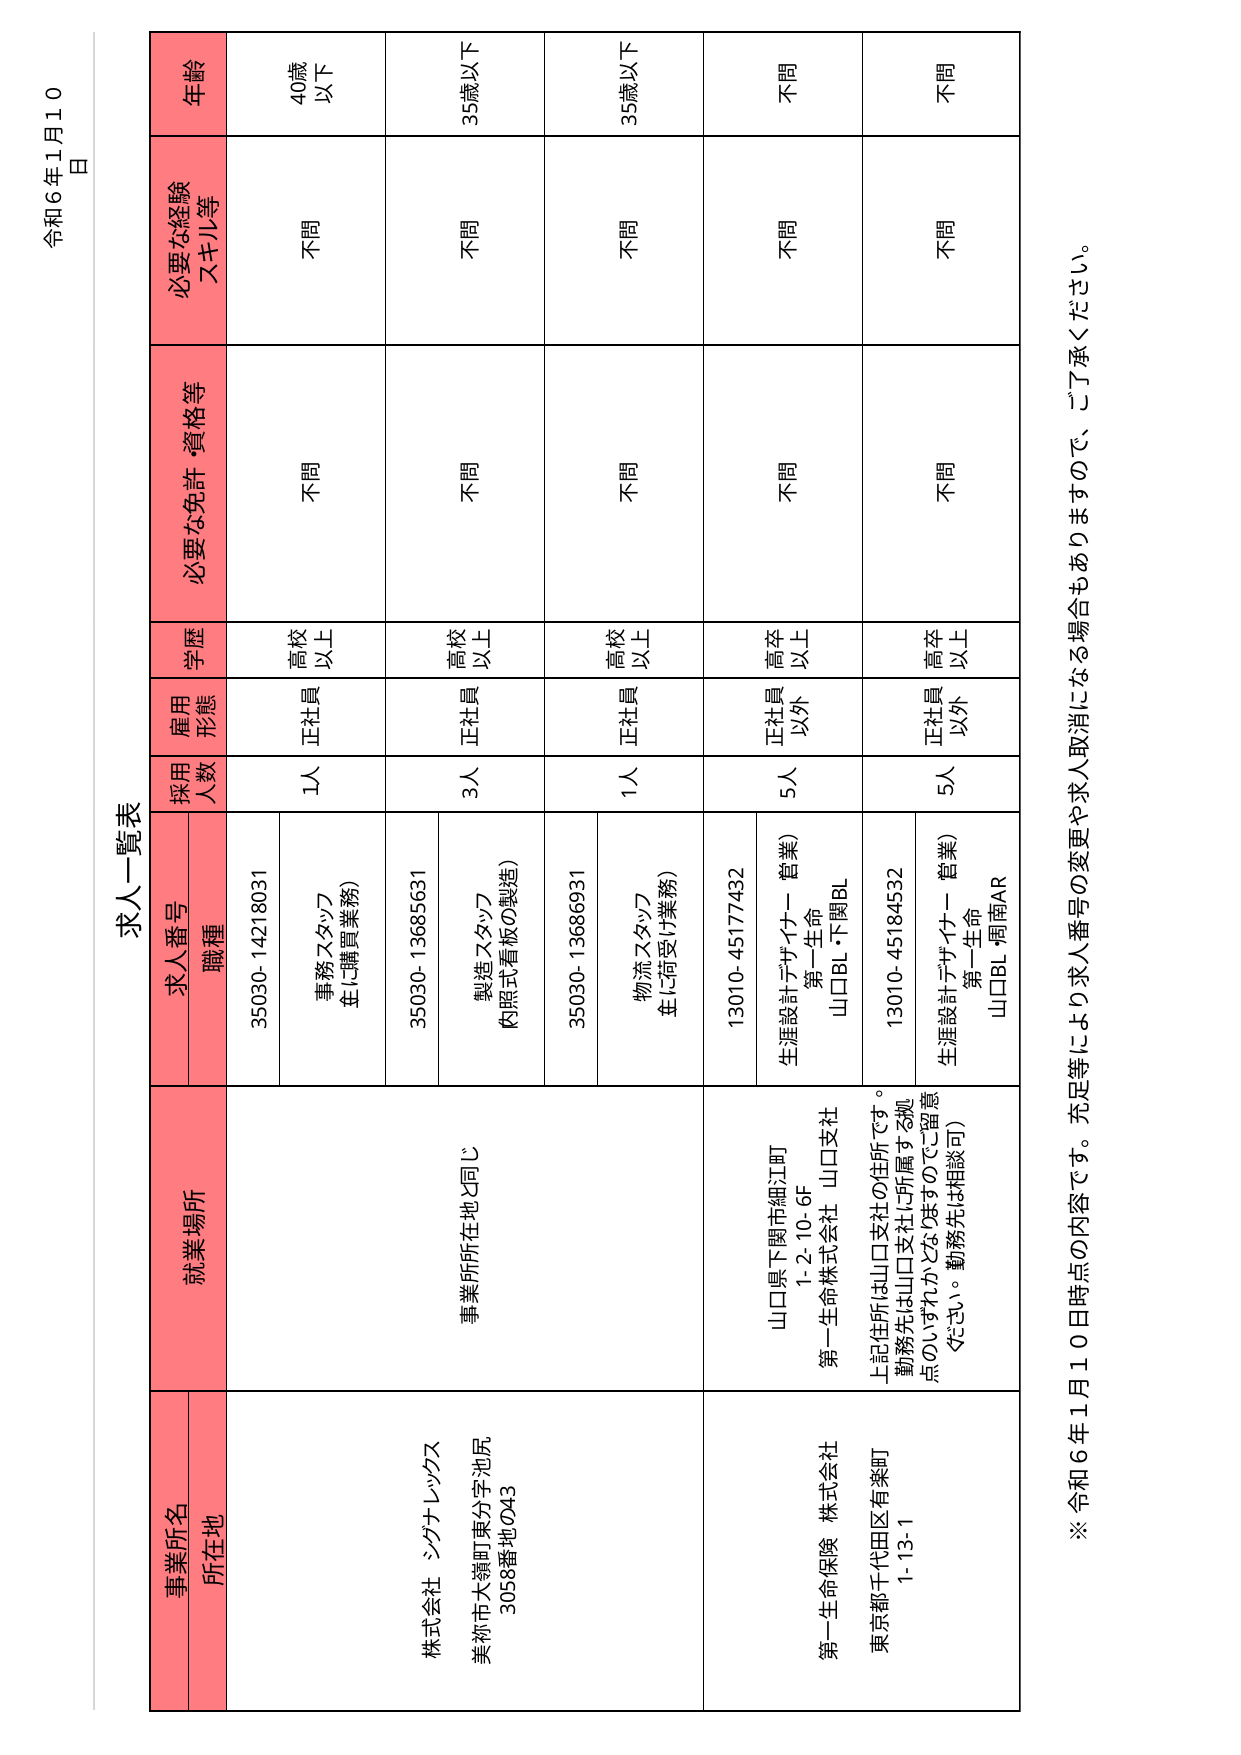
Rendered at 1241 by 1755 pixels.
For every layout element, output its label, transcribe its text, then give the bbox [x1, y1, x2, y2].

text_box ※令和６年１月１０日時点の内容です。充足等により求人番号の変更や求人取消になる場合もありますので、ご了承ください。 [1057, 61, 1116, 404]
text_box ※令和６年１月１０日時点の内容です。充足等により求人番号の変更や求人取消になる場合もありますので、ご了承ください。 [1057, 1344, 1116, 1715]
picture [0, 406, 1241, 1336]
text_box 令和６年１月１０日 [33, 66, 89, 267]
